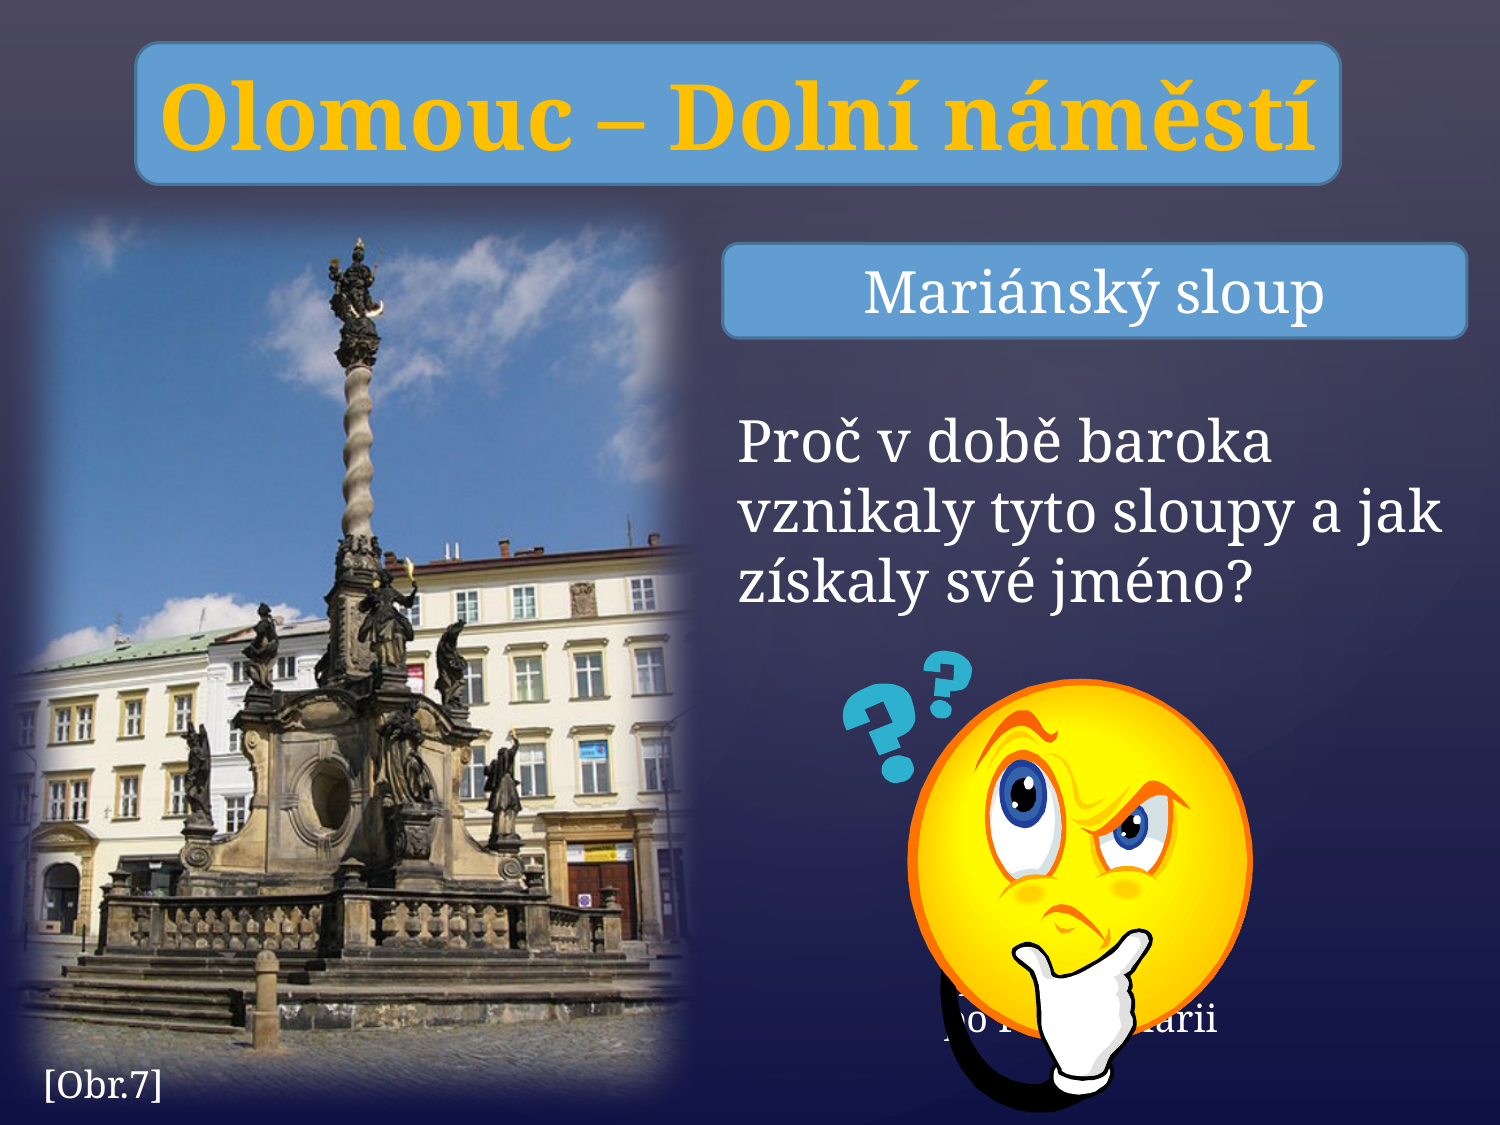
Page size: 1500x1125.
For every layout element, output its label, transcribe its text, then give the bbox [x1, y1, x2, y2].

picture [840, 648, 1256, 1115]
text_box Mariánský sloup [721, 241, 1469, 340]
text_box Proč v době baroka vznikaly tyto sloupy a jak získaly své jméno? [722, 397, 1467, 622]
picture [0, 179, 703, 1119]
text_box Olomouc – Dolní náměstí [134, 41, 1343, 186]
